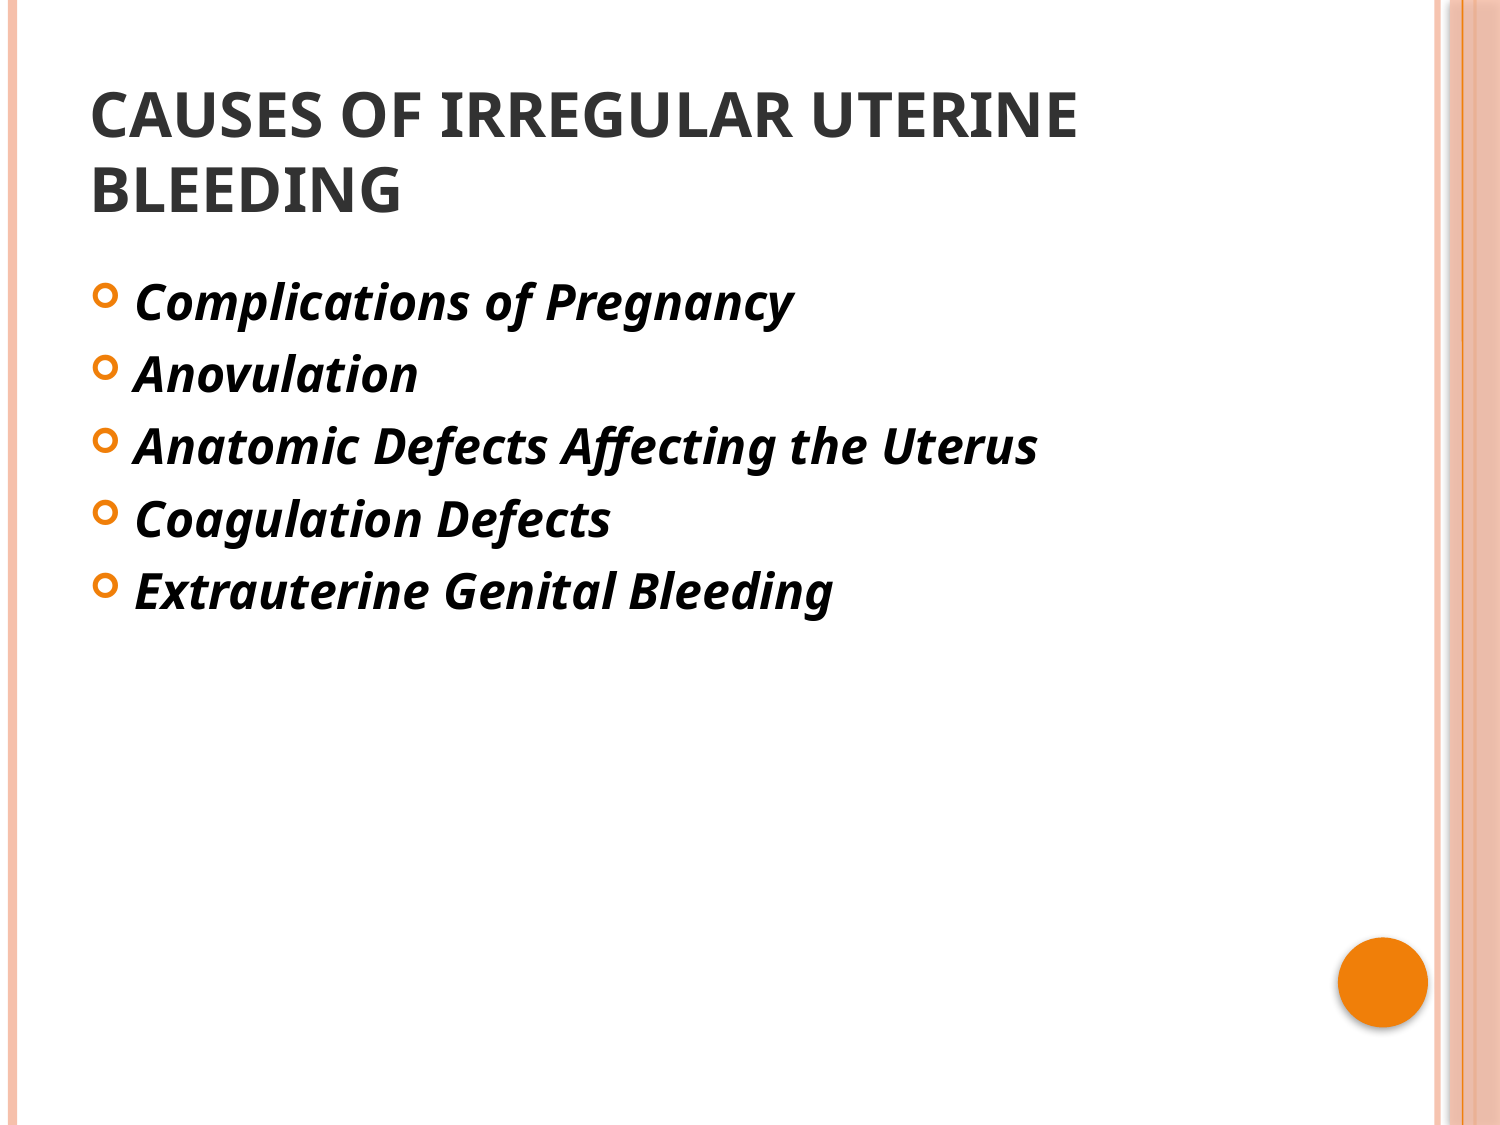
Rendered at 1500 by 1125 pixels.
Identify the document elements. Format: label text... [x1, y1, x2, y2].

list Complications of Pregnancy Anovulation Anatomic Defects Affecting the Uterus Coagulation Defects Extrauterine Genital Bleeding [75, 262, 1300, 1062]
title Causes of Irregular Uterine Bleeding [75, 45, 1300, 233]
